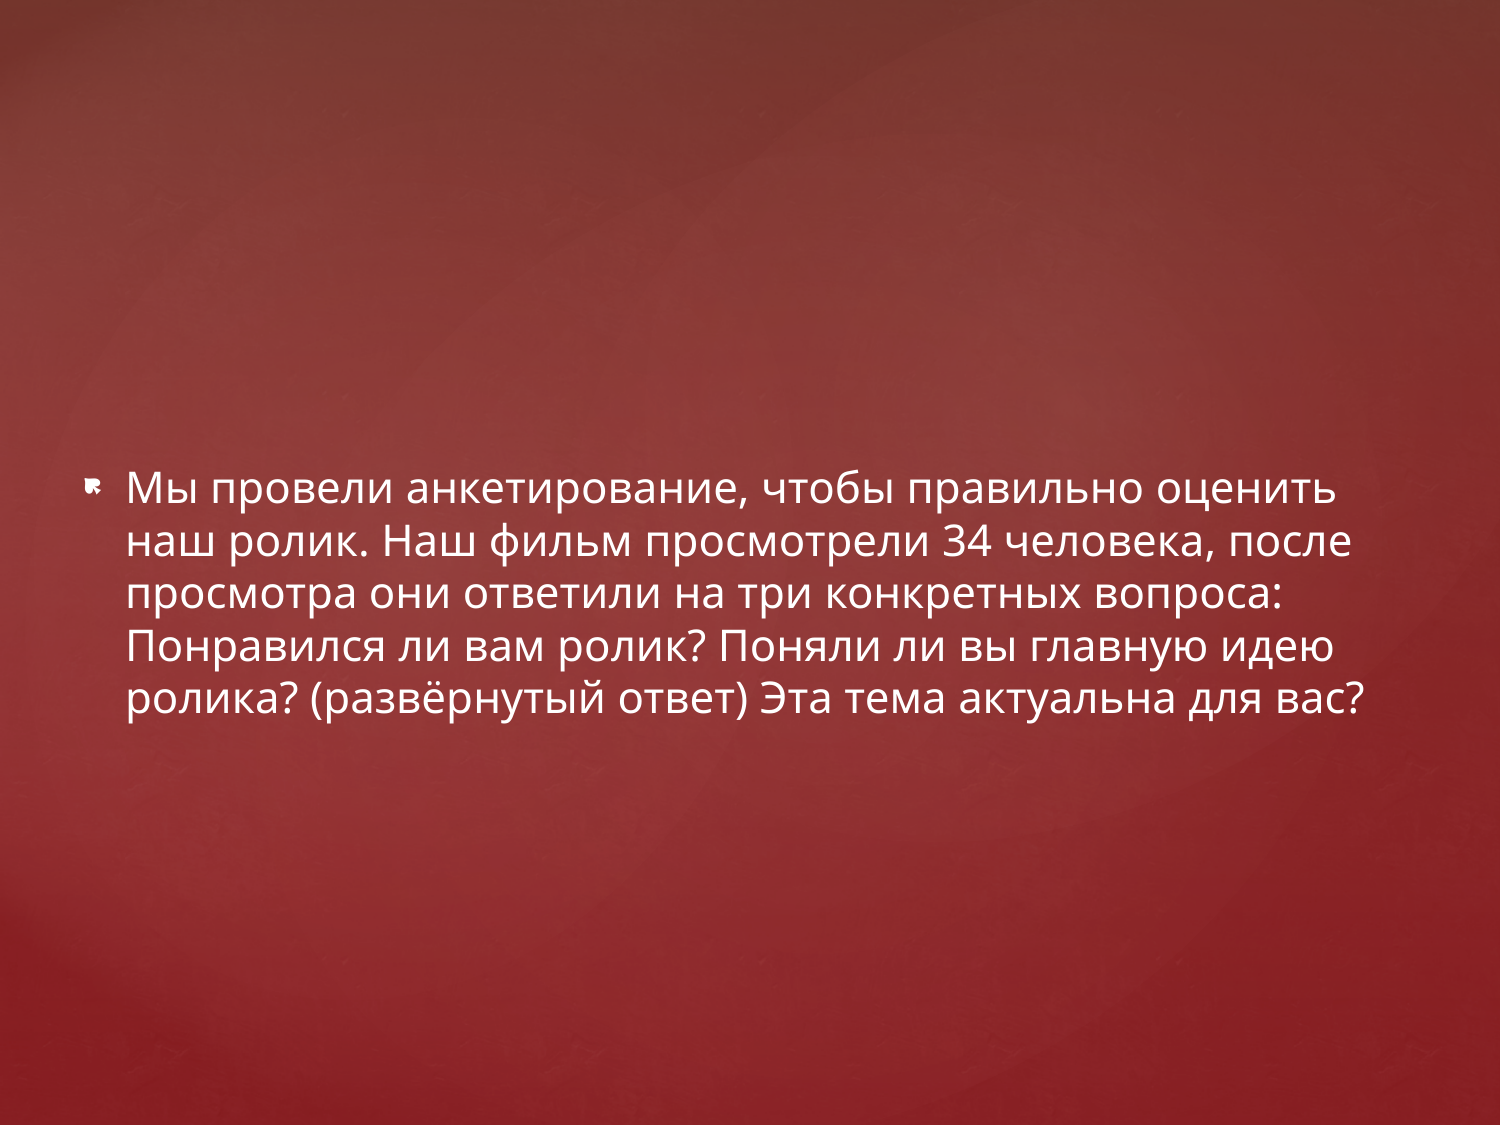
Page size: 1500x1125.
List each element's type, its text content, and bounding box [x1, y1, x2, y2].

list Мы провели анкетирование, чтобы правильно оценить наш ролик. Наш фильм просмотрели 34 человека, после просмотра они ответили на три конкретных вопроса: Понравился ли вам ролик? Поняли ли вы главную идею ролика? (развёрнутый ответ) Эта тема актуальна для вас? [64, 219, 1415, 963]
